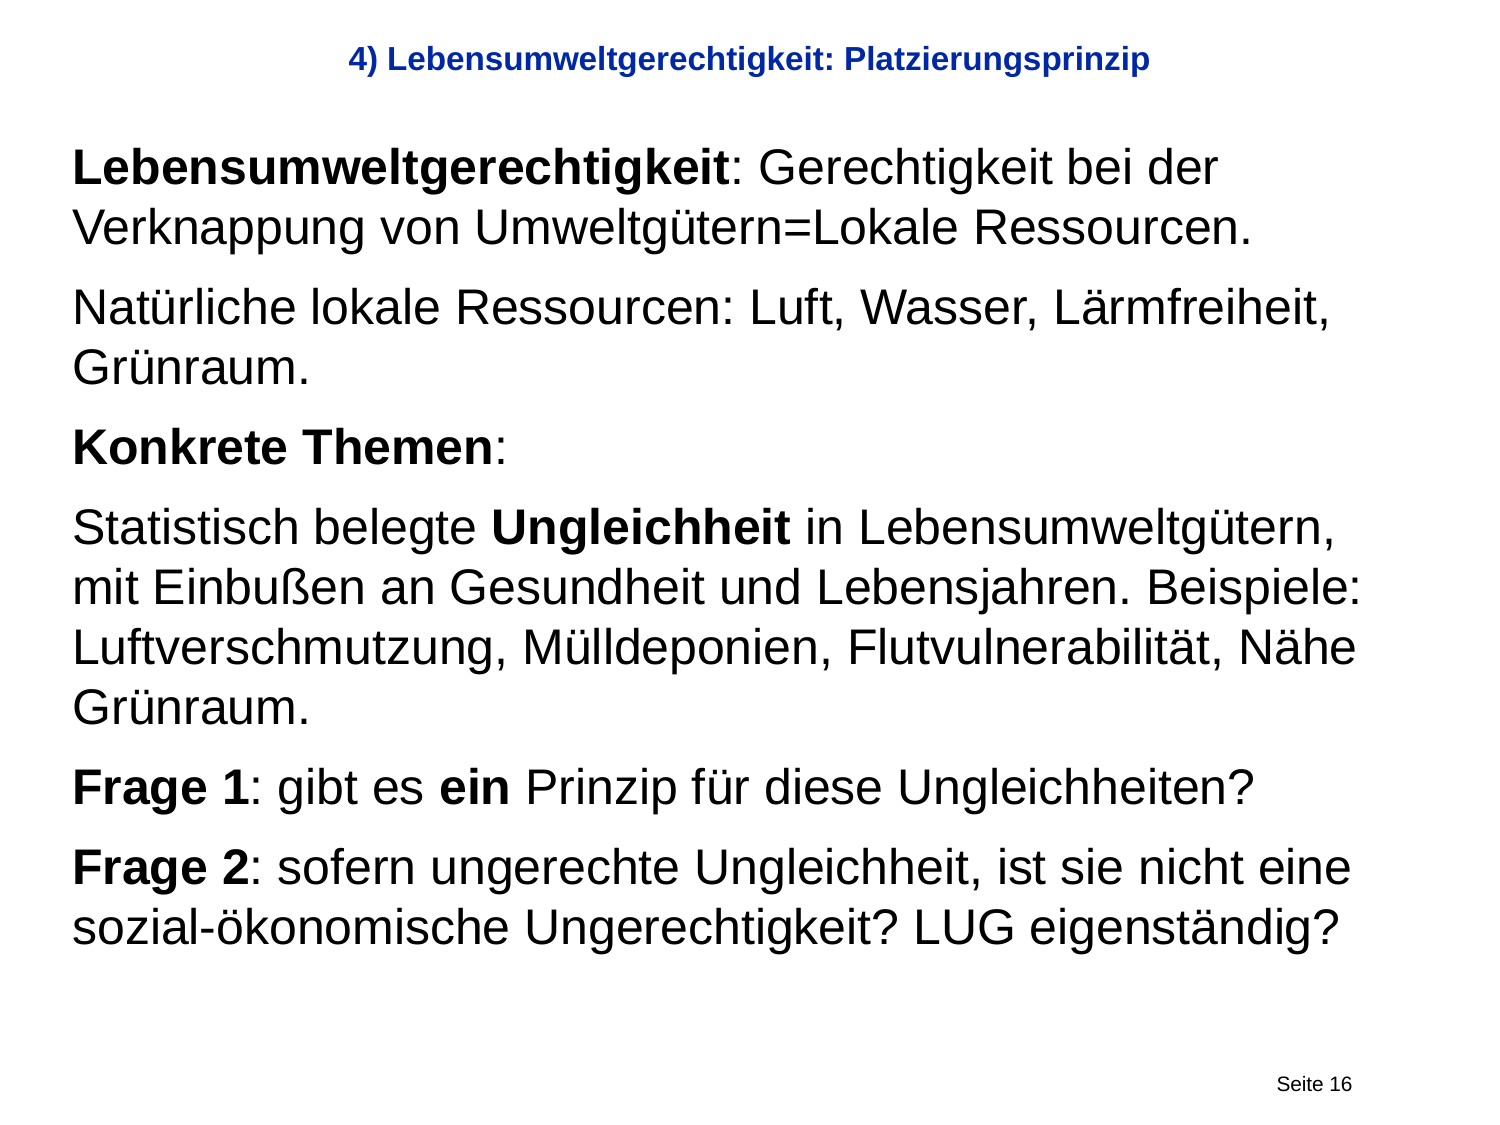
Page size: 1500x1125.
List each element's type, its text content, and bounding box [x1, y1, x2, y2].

list Lebensumweltgerechtigkeit: Gerechtigkeit bei der Verknappung von Umweltgütern=Lokale Ressourcen. Natürliche lokale Ressourcen: Luft, Wasser, Lärmfreiheit, Grünraum. Konkrete Themen: Statistisch belegte Ungleichheit in Lebensumweltgütern, mit Einbußen an Gesundheit und Lebensjahren. Beispiele: Luftverschmutzung, Mülldeponien, Flutvulnerabilität, Nähe Grünraum. Frage 1: gibt es ein Prinzip für diese Ungleichheiten? Frage 2: sofern ungerechte Ungleichheit, ist sie nicht eine sozial-ökonomische Ungerechtigkeit? LUG eigenständig? [72, 134, 1408, 1069]
slide_number Seite 16 [1222, 1070, 1353, 1106]
title 4) Lebensumweltgerechtigkeit: Platzierungsprinzip [147, 31, 1353, 134]
